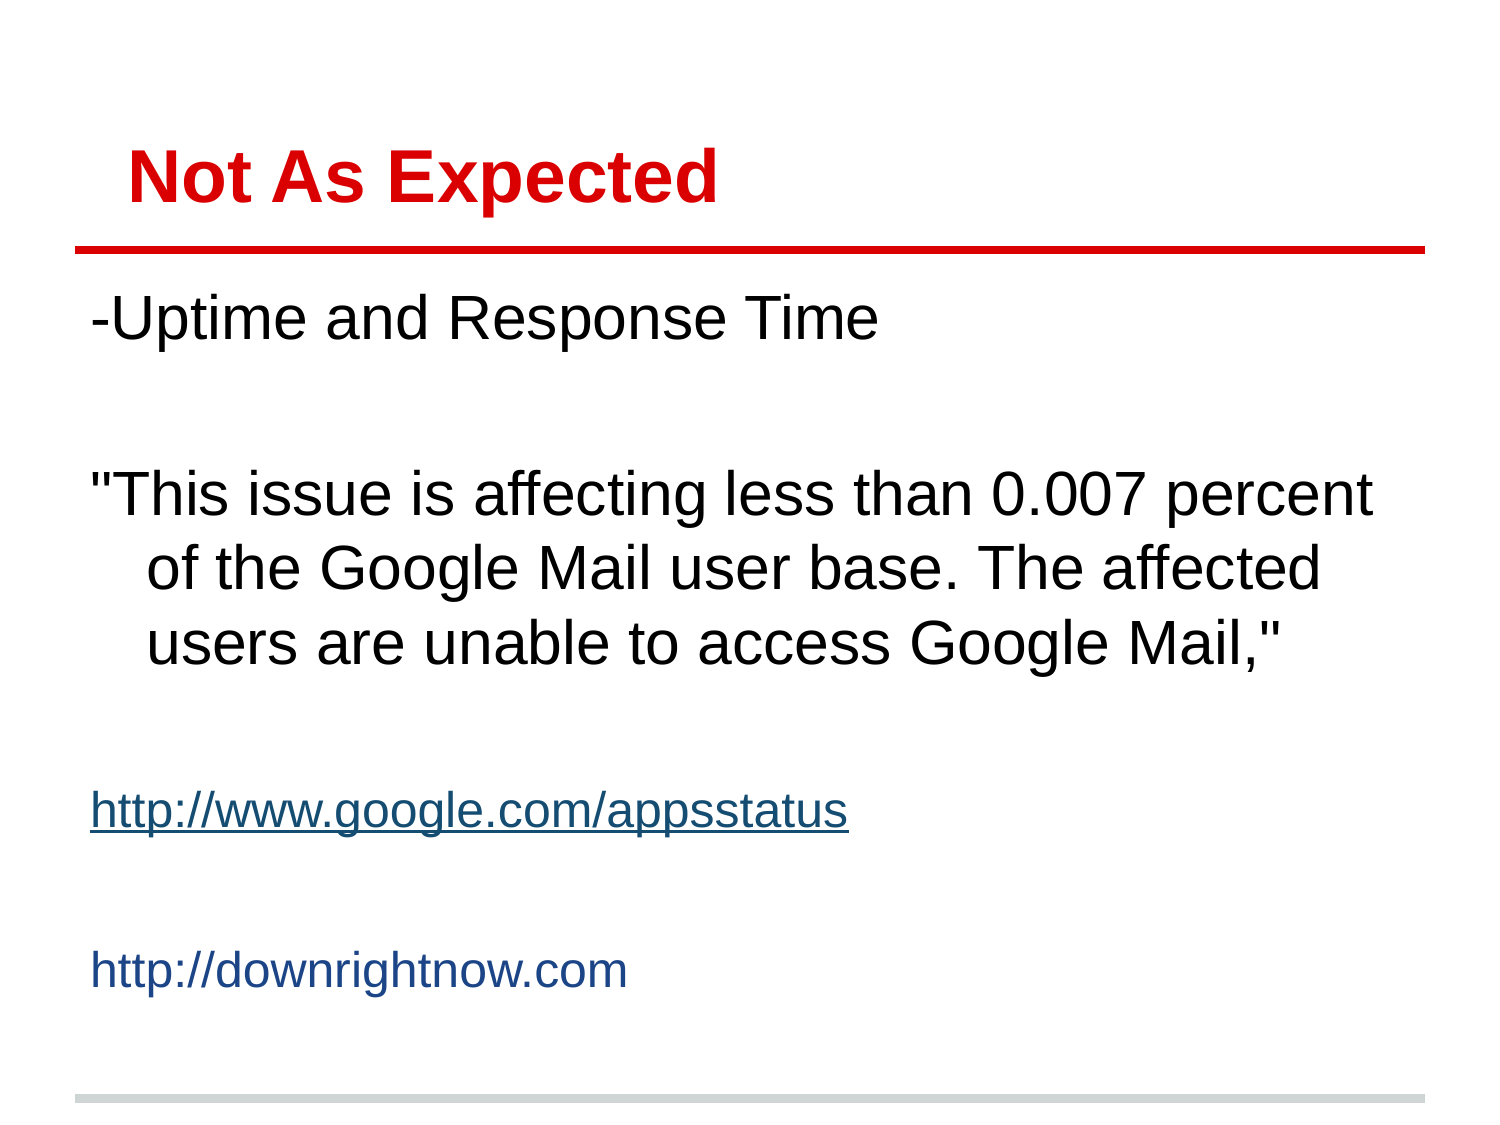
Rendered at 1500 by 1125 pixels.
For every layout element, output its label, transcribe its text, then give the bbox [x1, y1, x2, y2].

list -Uptime and Response Time "This issue is affecting less than 0.007 percent of the Google Mail user base. The affected users are unable to access Google Mail," http://www.google.com/appsstatus http://downrightnow.com [75, 262, 1425, 1078]
title Not As Expected [75, 45, 1425, 233]
